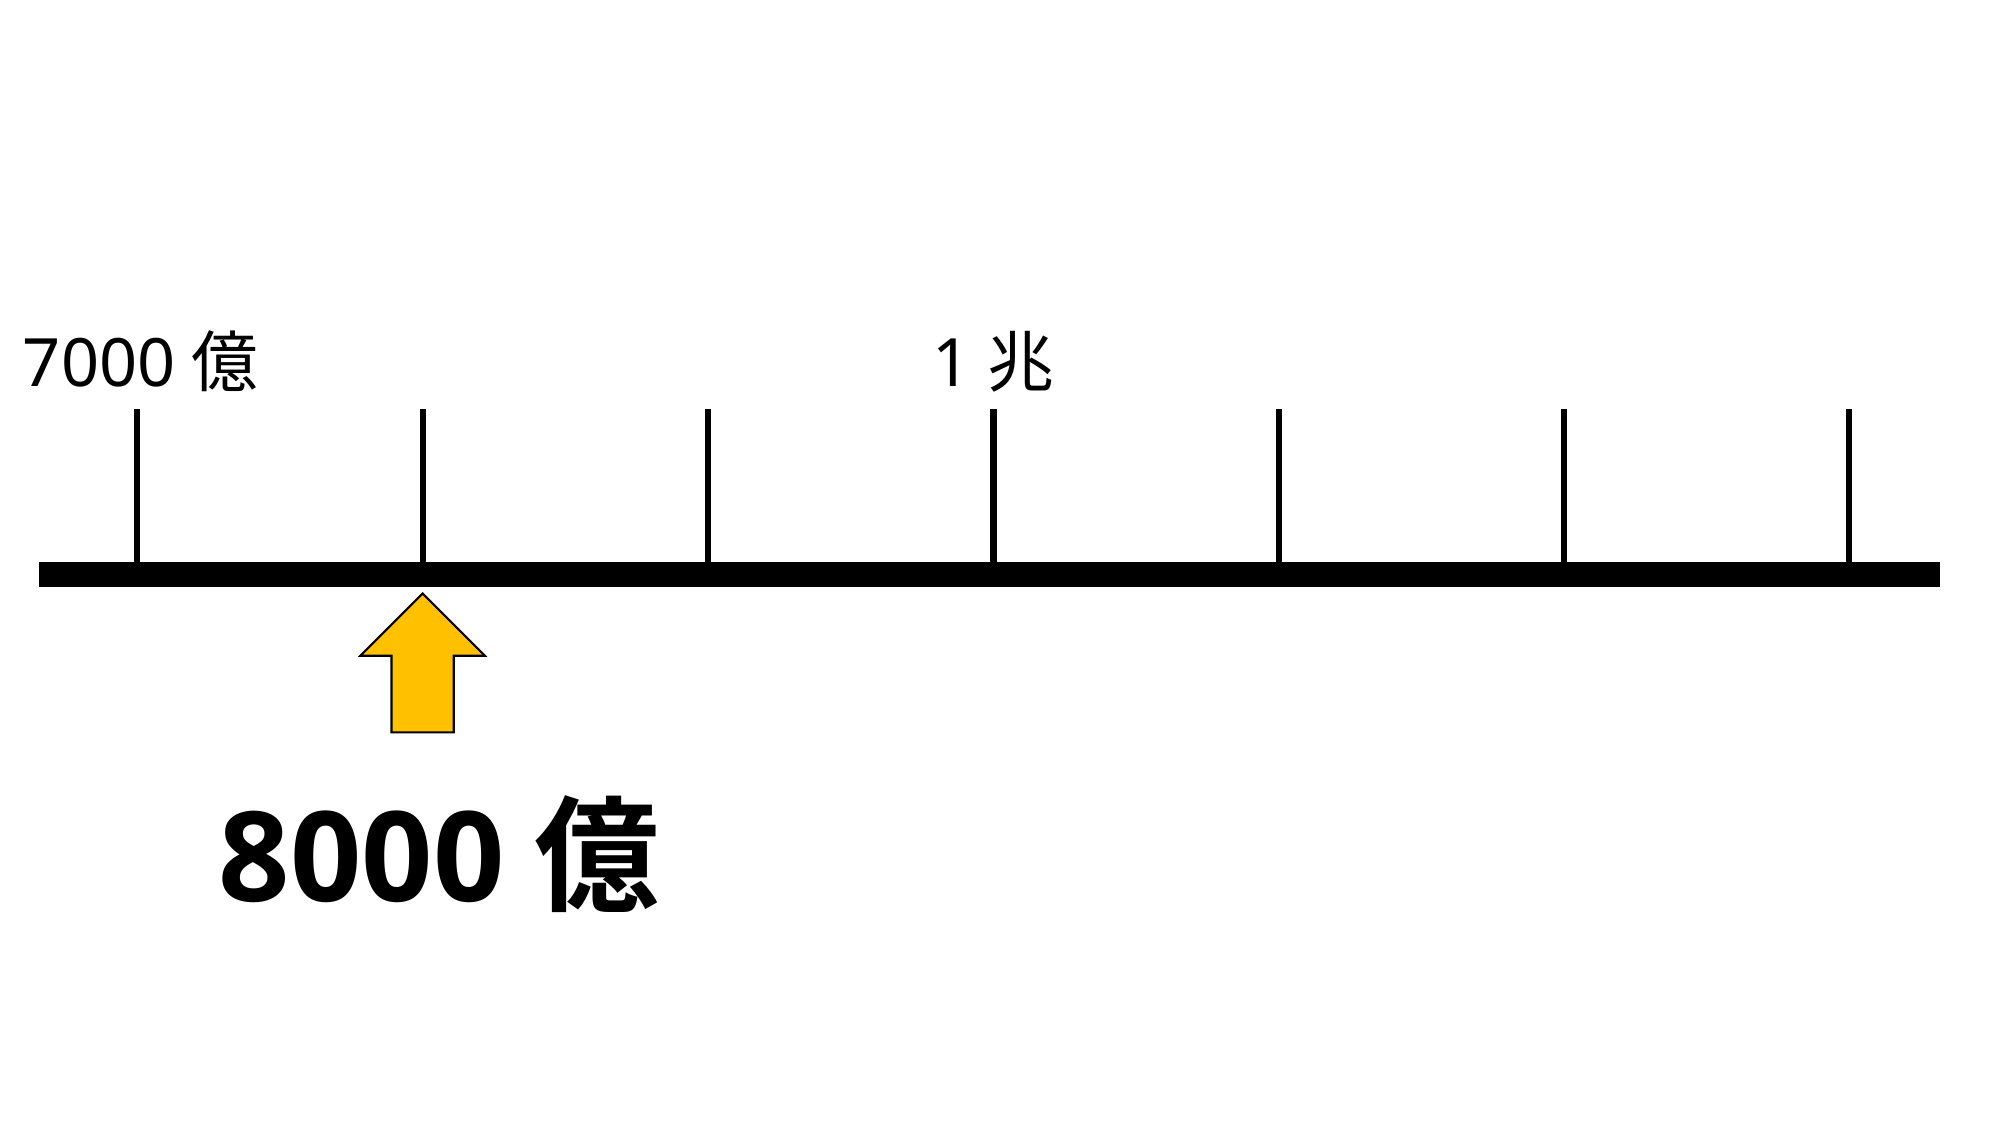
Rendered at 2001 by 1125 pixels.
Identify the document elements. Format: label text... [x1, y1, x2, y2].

text_box [357, 591, 488, 734]
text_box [8, 312, 1941, 577]
text_box 8000億 [204, 769, 675, 934]
